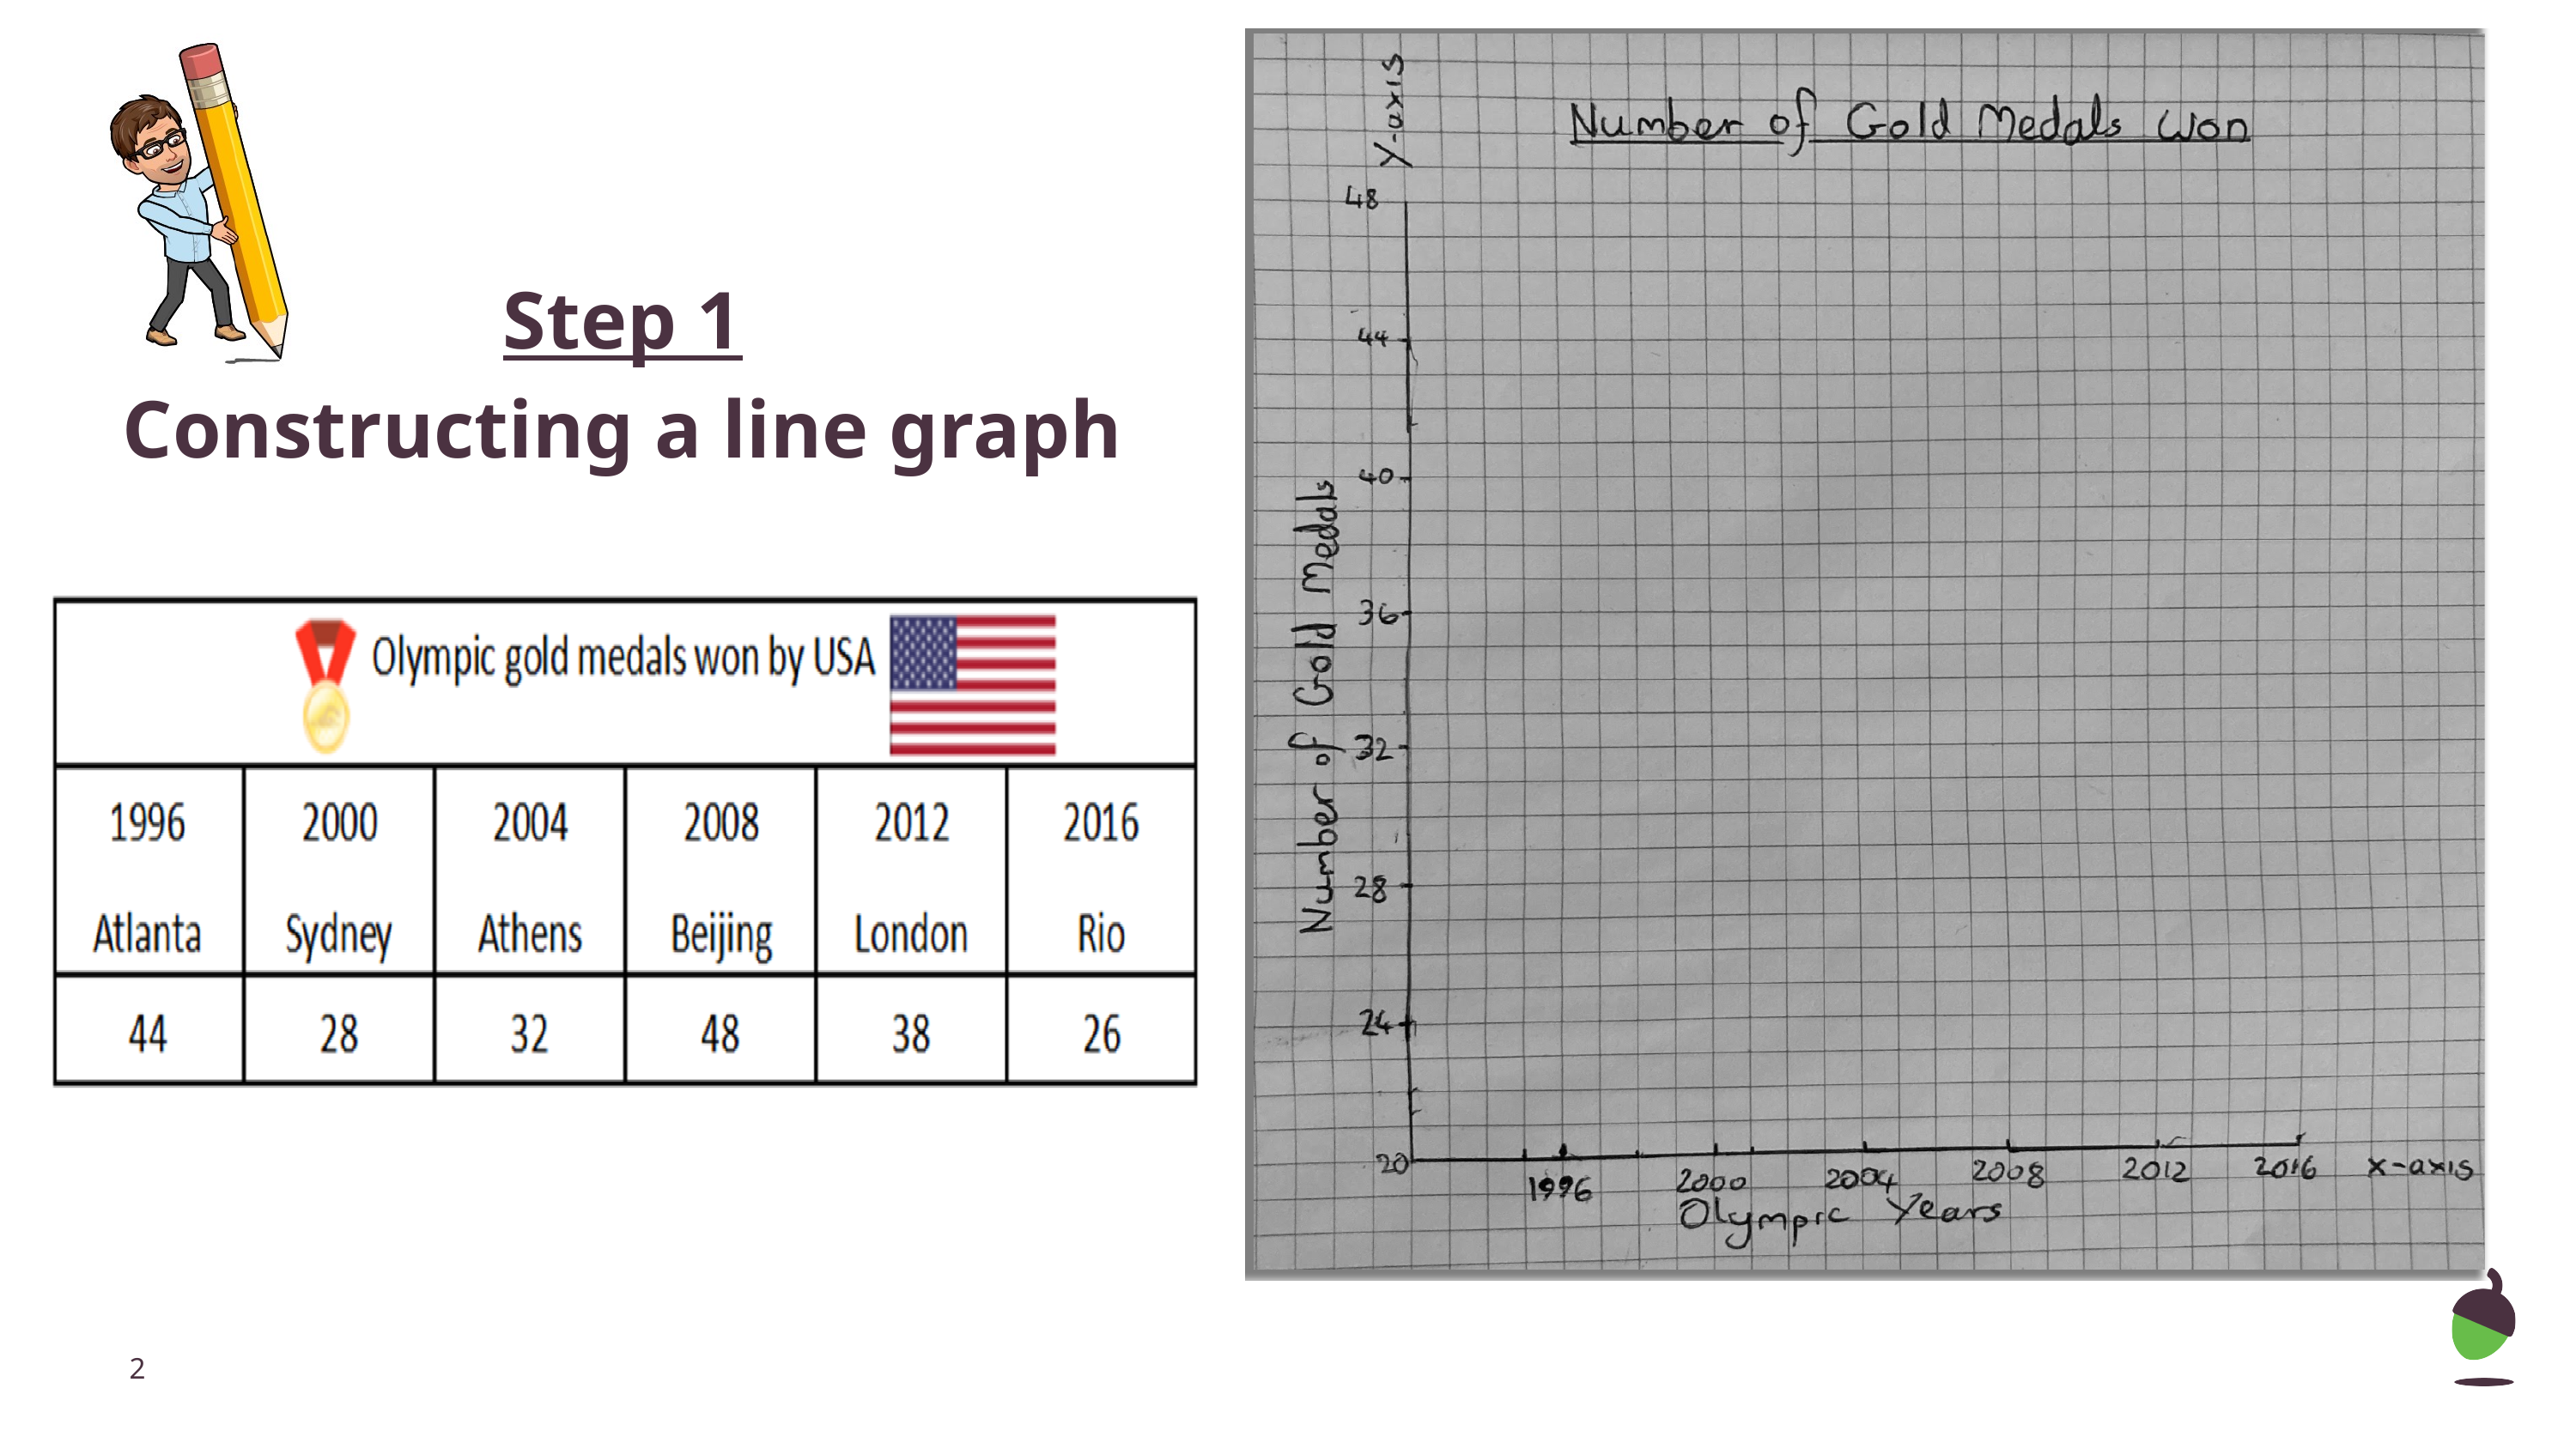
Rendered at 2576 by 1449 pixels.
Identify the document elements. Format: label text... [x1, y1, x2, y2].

picture [33, 33, 370, 371]
slide_number ‹#› [129, 1349, 332, 1401]
picture [33, 565, 1212, 1111]
picture [1251, 33, 2516, 1386]
title Step 1 Constructing a line graph [87, 161, 1158, 392]
